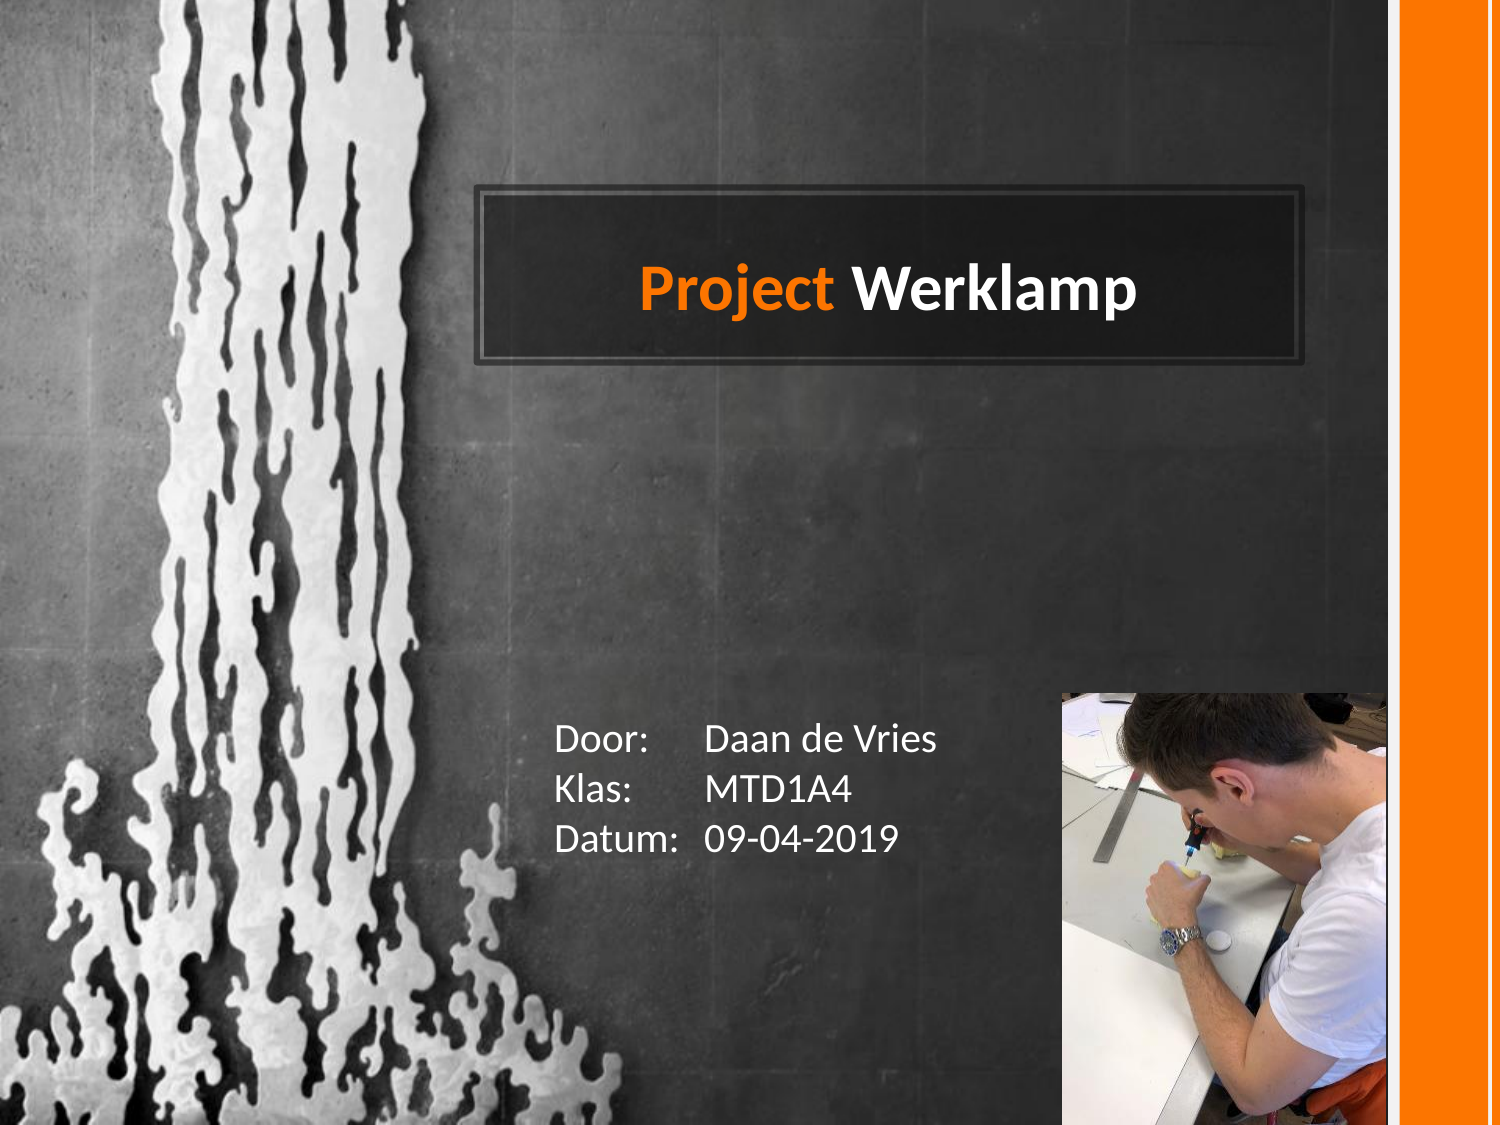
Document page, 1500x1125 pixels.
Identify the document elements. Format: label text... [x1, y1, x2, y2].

text_box Door: Daan de Vries Klas: MTD1A4 Datum: 09-04-2019 [539, 703, 953, 869]
picture [0, 0, 1388, 1125]
list Project Werklamp [481, 192, 1297, 360]
